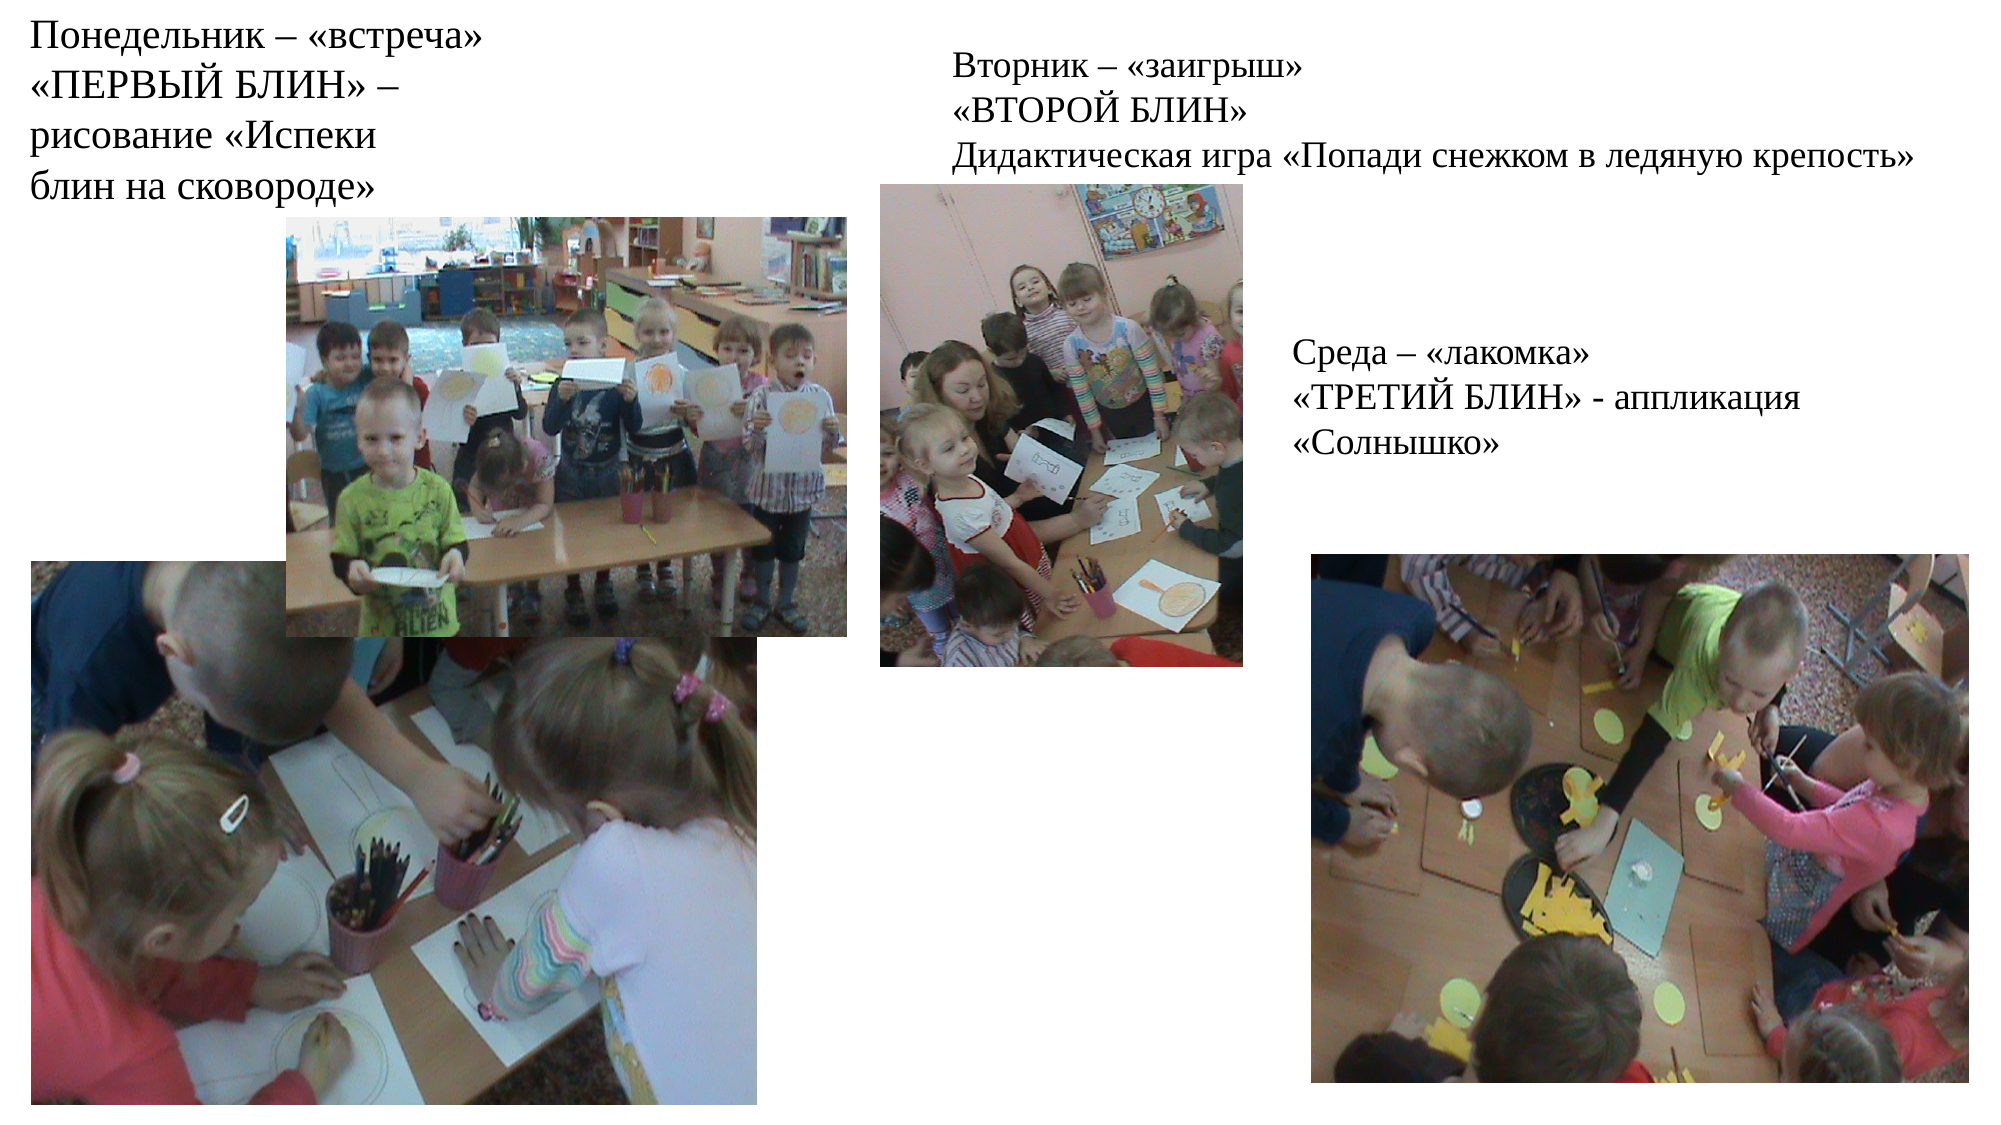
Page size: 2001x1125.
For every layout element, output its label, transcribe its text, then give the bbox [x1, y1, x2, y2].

text_box Среда – «лакомка» «ТРЕТИЙ БЛИН» - аппликация «Солнышко» [1277, 319, 1841, 470]
picture [1311, 554, 1969, 1083]
picture [31, 217, 847, 1105]
text_box Понедельник – «встреча» «ПЕРВЫЙ БЛИН» – рисование «Испеки блин на сковороде» [14, 0, 547, 215]
picture [880, 184, 1243, 667]
text_box Вторник – «заигрыш» «ВТОРОЙ БЛИН» Дидактическая игра «Попади снежком в ледяную крепость» [937, 32, 1938, 183]
